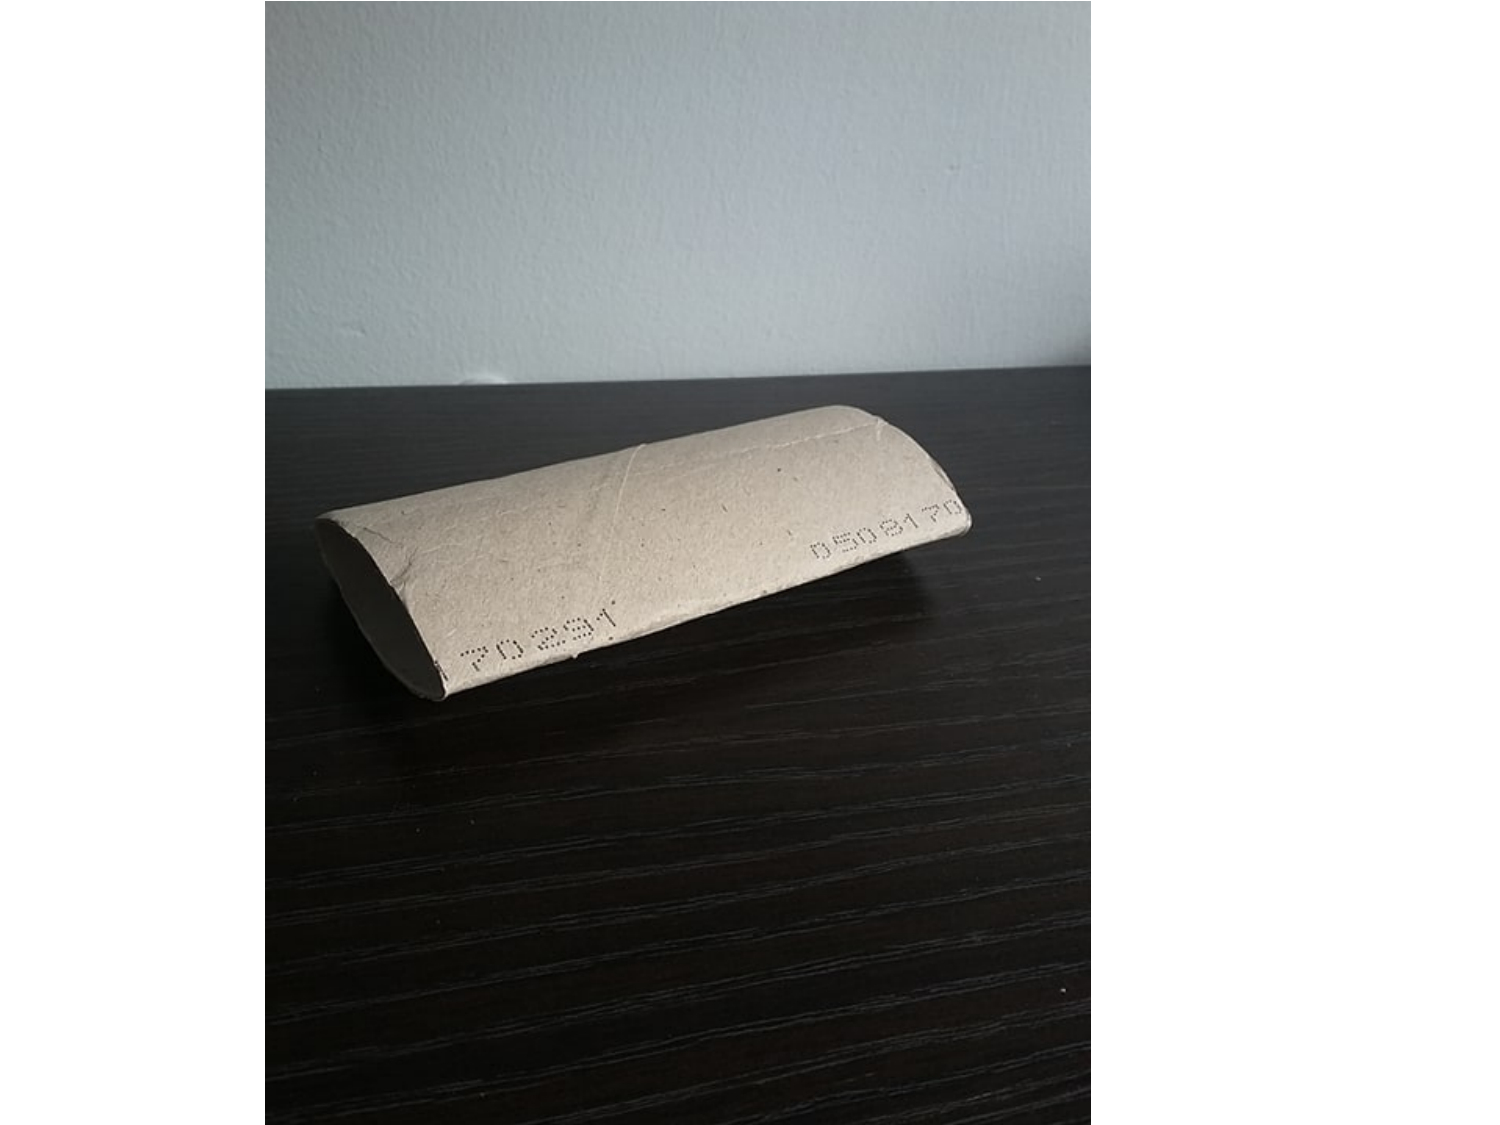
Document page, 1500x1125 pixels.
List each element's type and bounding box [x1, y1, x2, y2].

picture [265, 1, 1091, 1125]
